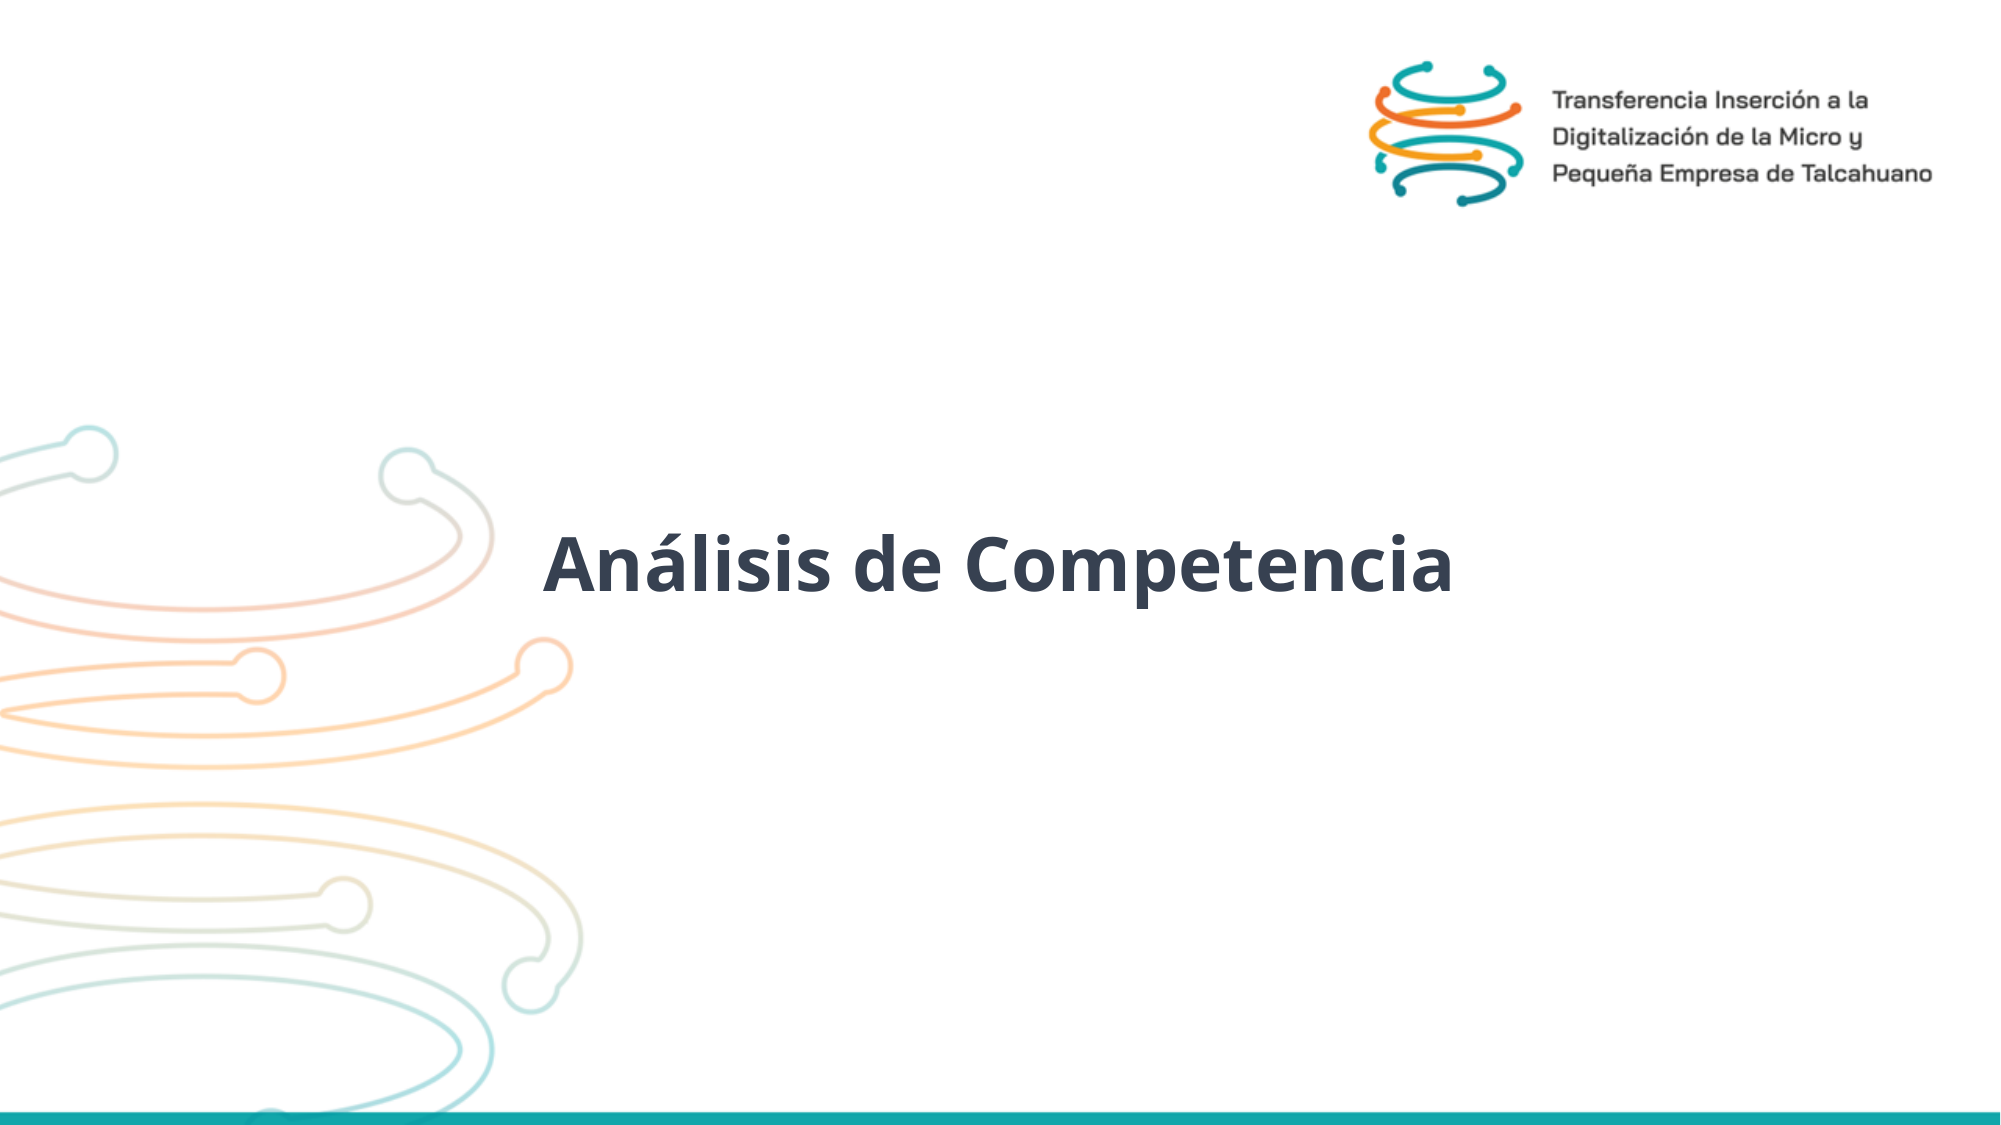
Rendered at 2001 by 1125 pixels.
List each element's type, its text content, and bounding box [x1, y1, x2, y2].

picture [0, 0, 2001, 1125]
text_box Análisis de Competencia [456, 509, 1544, 615]
